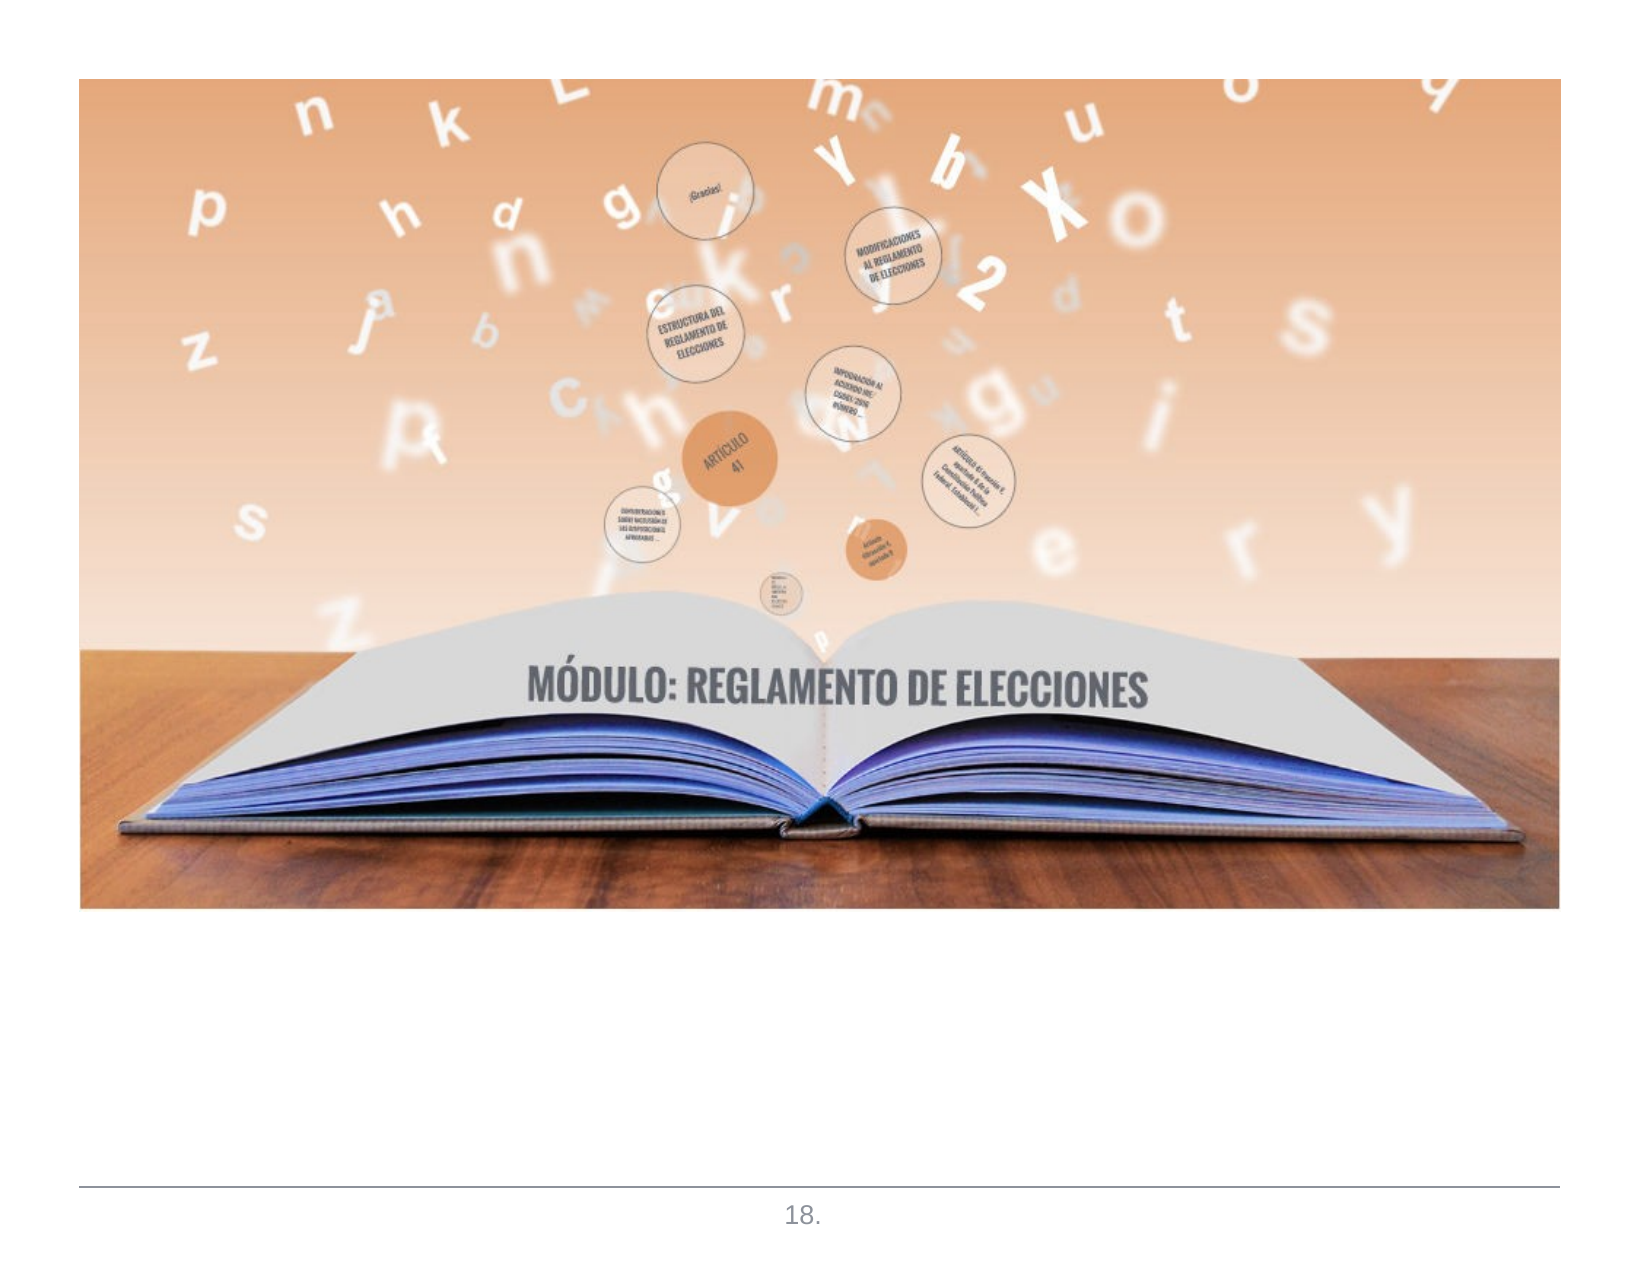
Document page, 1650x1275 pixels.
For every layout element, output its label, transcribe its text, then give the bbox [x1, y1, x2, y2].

slide_number 18. [780, 1199, 824, 1275]
text_box [79, 79, 1561, 912]
